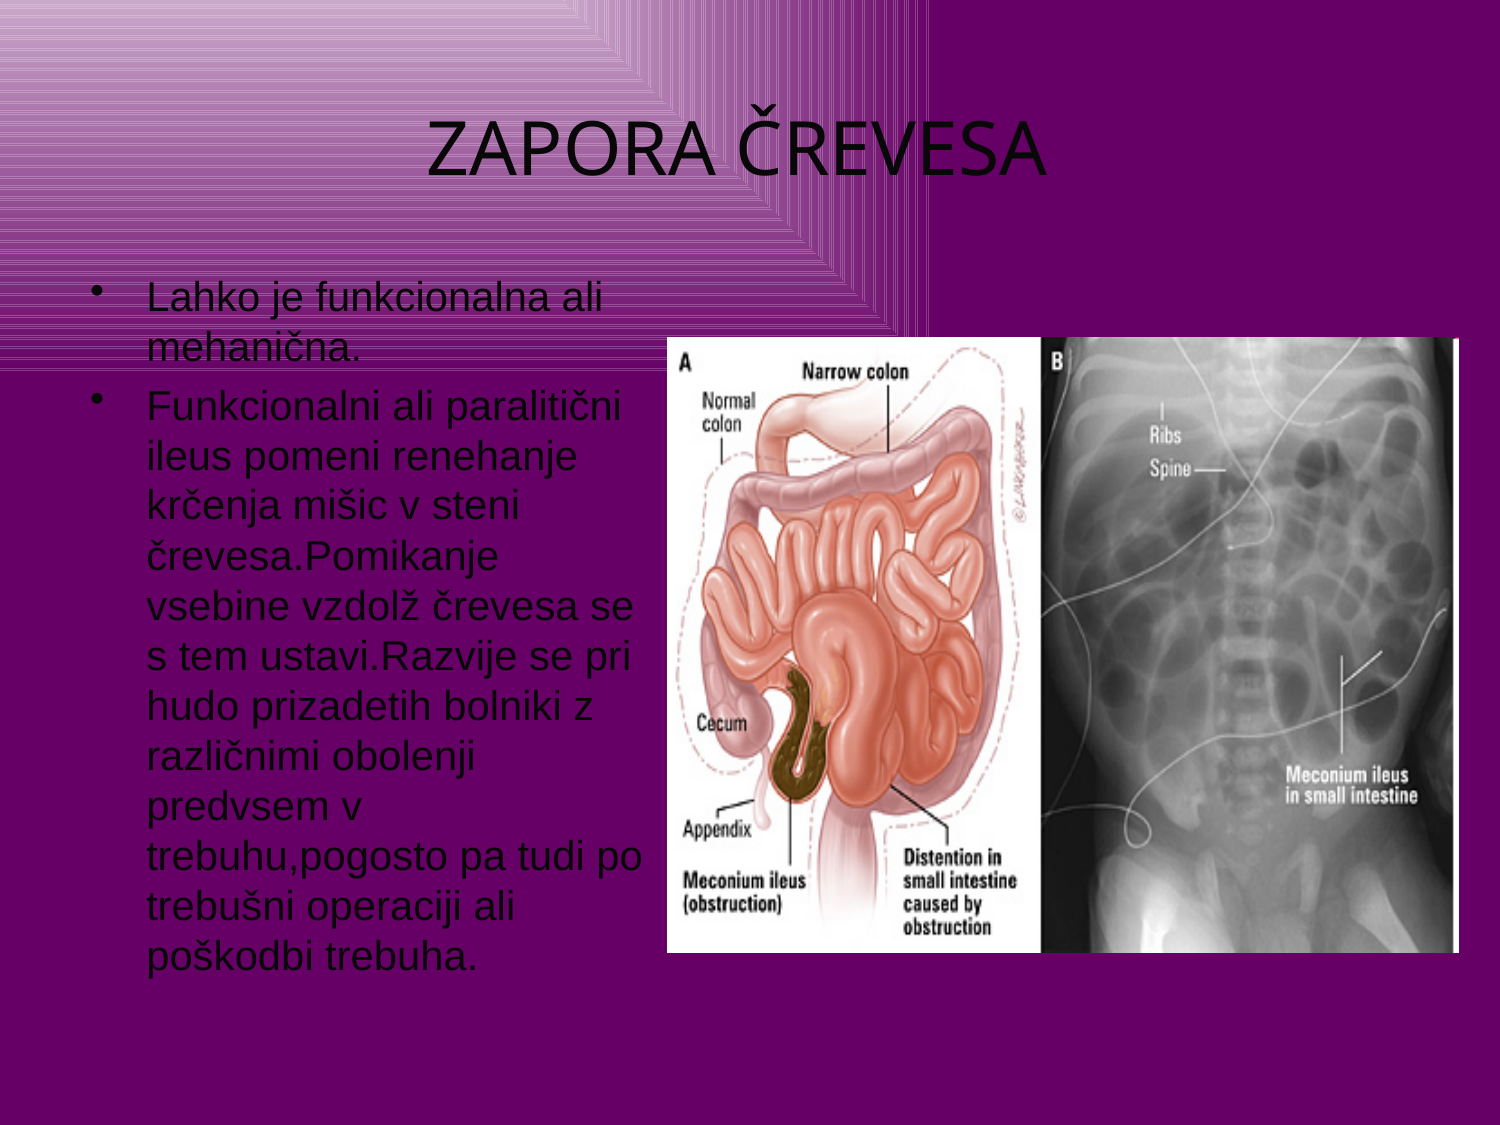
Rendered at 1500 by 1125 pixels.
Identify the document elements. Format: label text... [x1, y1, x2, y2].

title ZAPORA ČREVESA [75, 45, 1425, 233]
picture [667, 337, 1459, 953]
list Lahko je funkcionalna ali mehanična. Funkcionalni ali paralitični ileus pomeni renehanje krčenja mišic v steni črevesa.Pomikanje vsebine vzdolž črevesa se s tem ustavi.Razvije se pri hudo prizadetih bolniki z različnimi obolenji predvsem v trebuhu,pogosto pa tudi po trebušni operaciji ali poškodbi trebuha. [75, 262, 668, 1005]
